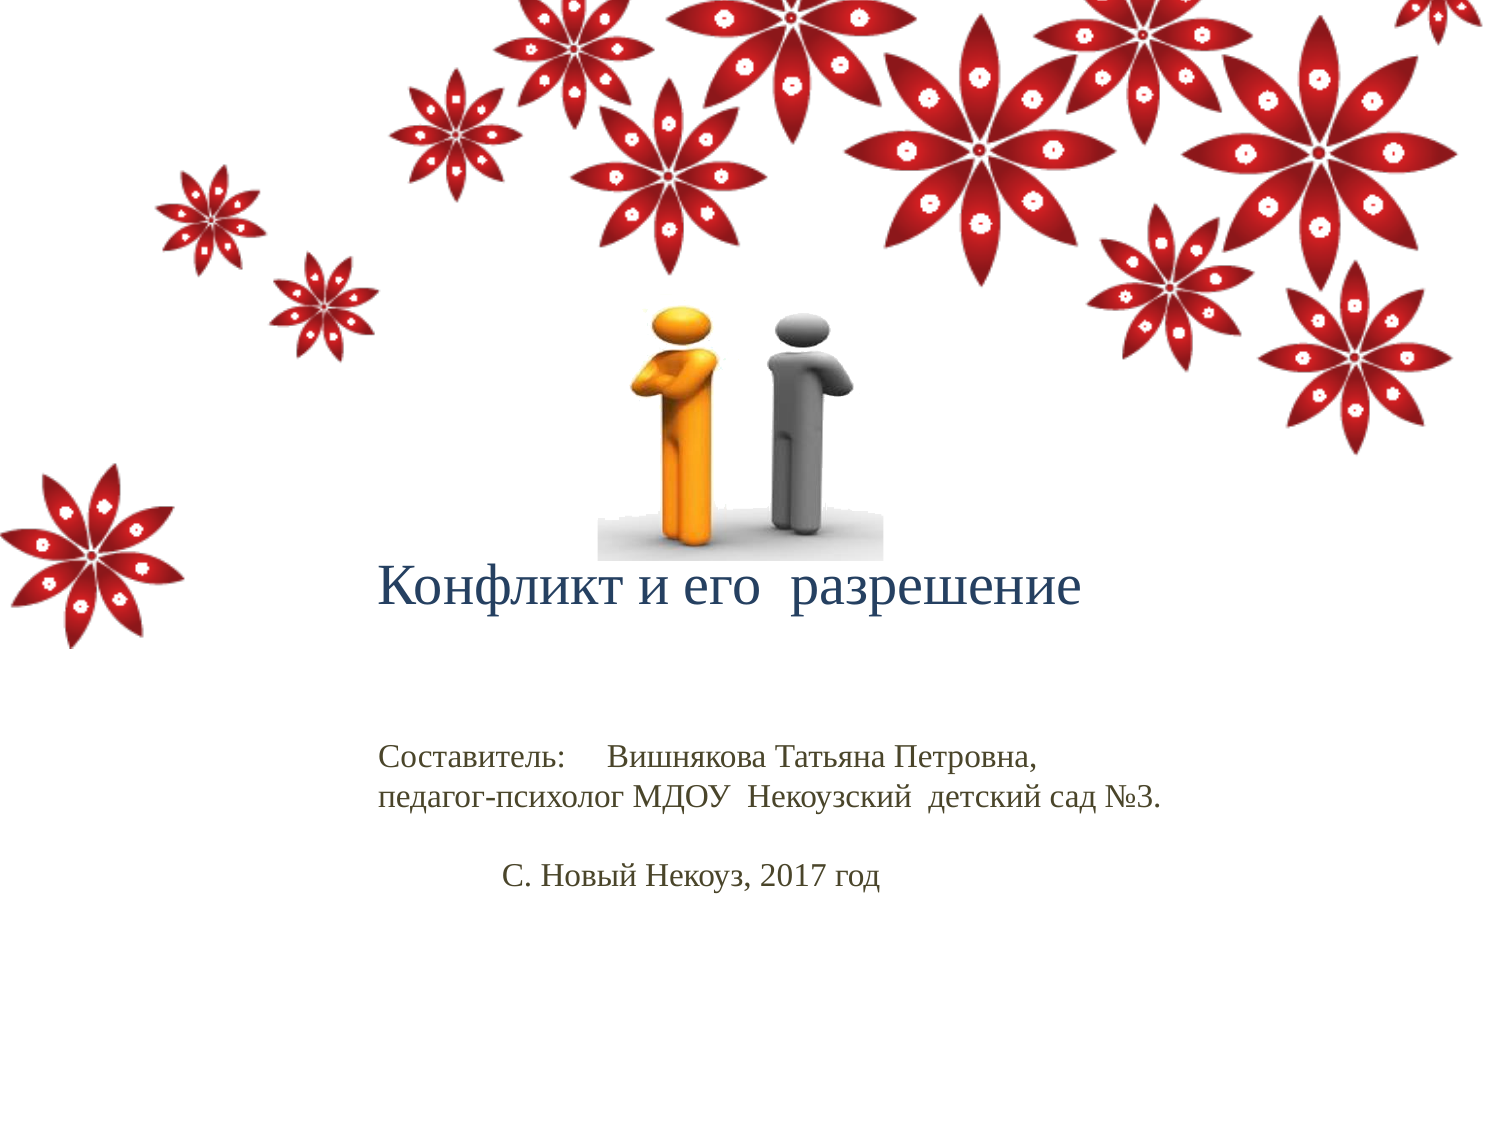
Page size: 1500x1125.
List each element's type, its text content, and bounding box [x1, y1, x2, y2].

text_box Конфликт и его разрешение [363, 539, 1248, 624]
text_box Составитель: Вишнякова Татьяна Петровна, педагог-психолог МДОУ Некоузский детский сад №3. С. Новый Некоуз, 2017 год [363, 726, 1196, 901]
picture [0, 0, 1500, 649]
